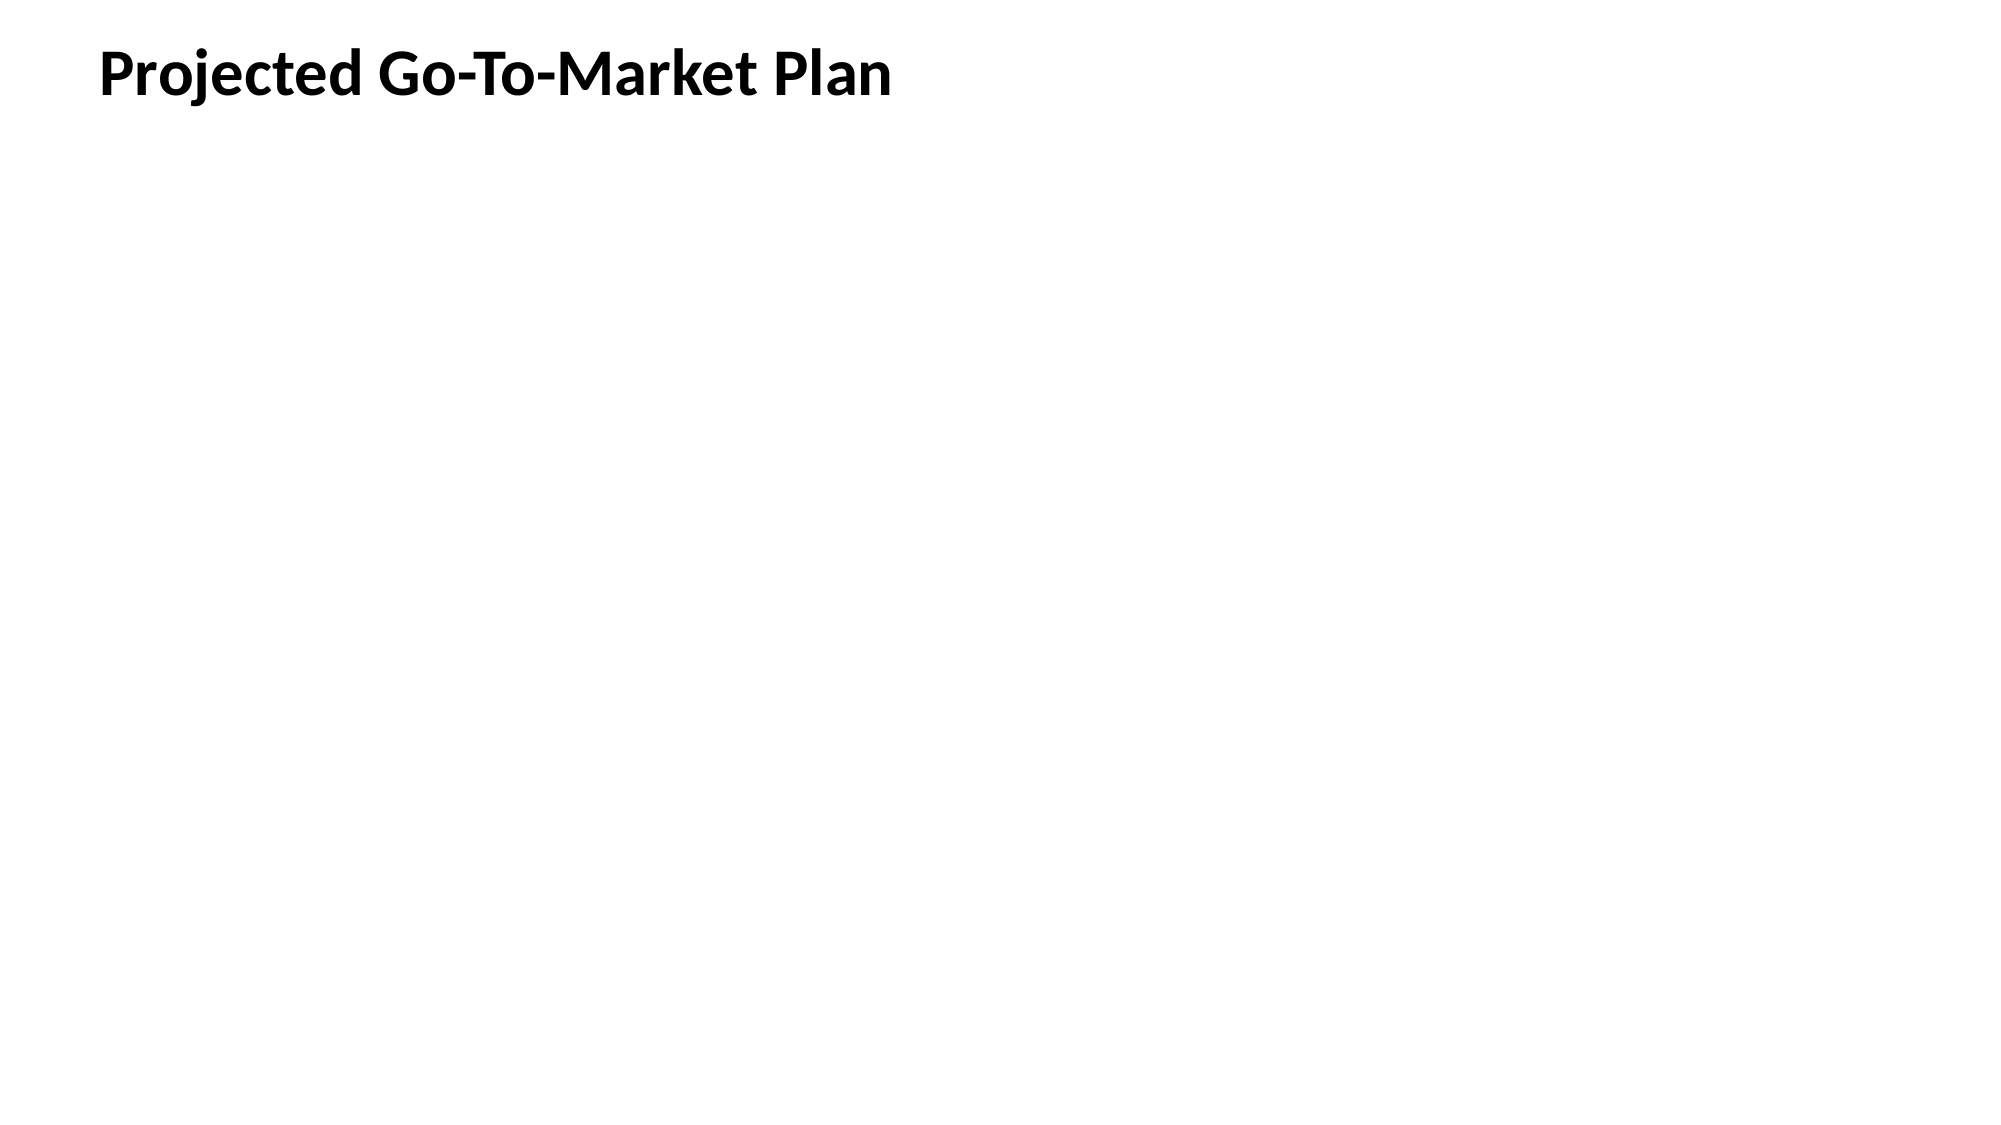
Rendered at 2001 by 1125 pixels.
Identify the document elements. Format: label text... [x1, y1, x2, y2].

text_box Projected Go-To-Market Plan [84, 21, 1085, 117]
